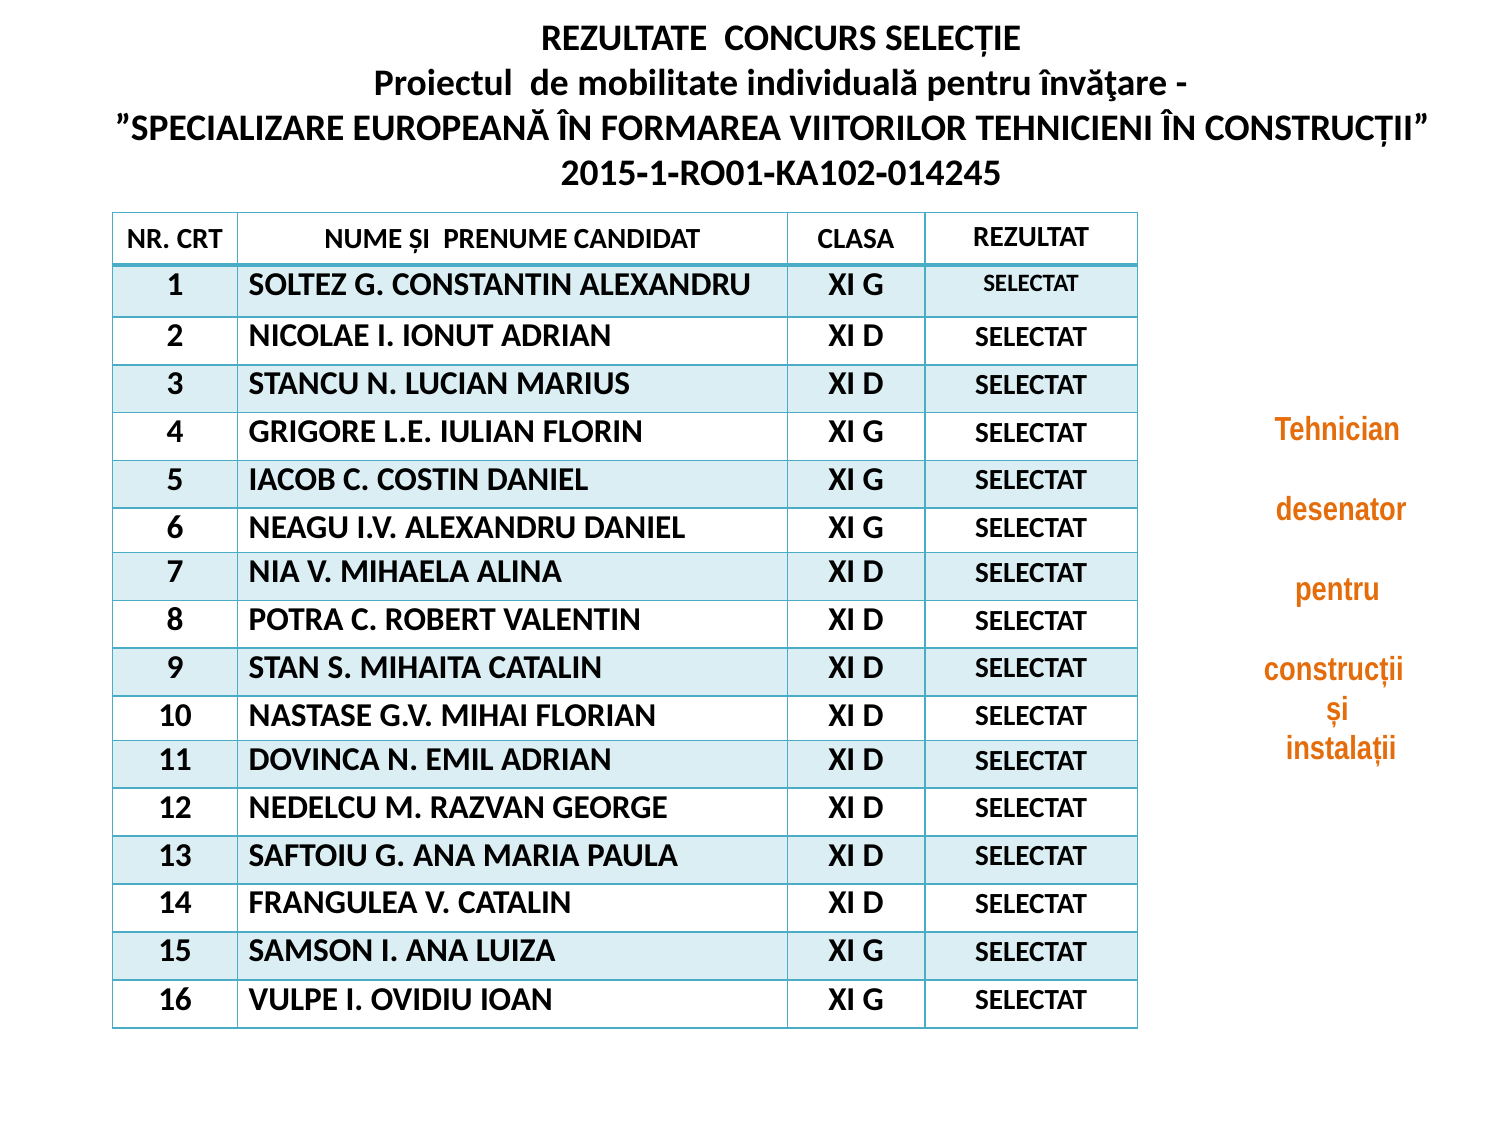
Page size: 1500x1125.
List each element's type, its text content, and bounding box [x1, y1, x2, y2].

table_cell IACOB C. COSTIN DANIEL [238, 461, 787, 507]
table_cell XI G [788, 461, 924, 507]
table_cell XI D [788, 649, 924, 695]
table_cell SELECTAT [926, 553, 1137, 600]
table_cell XI D [788, 837, 924, 883]
table_cell SELECTAT [926, 933, 1137, 979]
table_cell SELECTAT [926, 837, 1137, 883]
table_header NR. CRT [113, 213, 237, 263]
table_cell SELECTAT [926, 981, 1137, 1027]
table_cell SELECTAT [926, 697, 1137, 740]
table_cell SELECTAT [926, 741, 1137, 787]
table_header REZULTAT [926, 213, 1137, 263]
table_cell GRIGORE L.E. IULIAN FLORIN [238, 413, 787, 460]
table_cell SELECTAT [926, 601, 1137, 647]
table_cell 15 [113, 933, 237, 979]
table_cell SELECTAT [926, 789, 1137, 835]
table_cell XI G [788, 933, 924, 979]
table_cell 14 [113, 885, 237, 931]
table_cell 5 [113, 461, 237, 507]
table_cell NASTASE G.V. MIHAI FLORIAN [238, 697, 787, 740]
table_cell XI D [788, 366, 924, 412]
table_cell STANCU N. LUCIAN MARIUS [238, 366, 787, 412]
table_cell 2 [113, 318, 237, 364]
table_cell SELECTAT [926, 413, 1137, 460]
table_cell 4 [113, 413, 237, 460]
text_box Tehnician desenator pentru construcții și instalații [1224, 399, 1450, 774]
table_cell SELECTAT [926, 461, 1137, 507]
table_cell 7 [113, 553, 237, 600]
title REZULTATE CONCURS SELECȚIE Proiectul de mobilitate individuală pentru învăţare - ”SPECIALIZARE EUROPEANĂ ÎN FORMAREA VIITORILOR TEHNICIENI ÎN CONSTRUCȚII” 2015‐1‐RO01‐KA102‐014245 [62, 24, 1500, 225]
table_cell 3 [113, 366, 237, 412]
table_cell SELECTAT [926, 885, 1137, 931]
table_cell XI G [788, 981, 924, 1027]
table_cell XI D [788, 601, 924, 647]
table_cell XI G [788, 267, 924, 316]
table_cell 16 [113, 981, 237, 1027]
table_cell SOLTEZ G. CONSTANTIN ALEXANDRU [238, 267, 787, 316]
table_cell SELECTAT [926, 366, 1137, 412]
table_cell NICOLAE I. IONUT ADRIAN [238, 318, 787, 364]
table_cell XI D [788, 553, 924, 600]
table_cell SELECTAT [926, 267, 1137, 316]
table_cell XI G [788, 413, 924, 460]
table_cell 9 [113, 649, 237, 695]
table_cell 10 [113, 697, 237, 740]
table_cell 6 [113, 509, 237, 552]
table_cell FRANGULEA V. CATALIN [238, 885, 787, 931]
table_cell 8 [113, 601, 237, 647]
table_cell SAMSON I. ANA LUIZA [238, 933, 787, 979]
table_cell STAN S. MIHAITA CATALIN [238, 649, 787, 695]
table_cell XI D [788, 741, 924, 787]
table_cell XI D [788, 697, 924, 740]
table_cell XI D [788, 885, 924, 931]
table_cell XI D [788, 789, 924, 835]
table_cell 1 [113, 267, 237, 316]
table_cell XI G [788, 509, 924, 552]
table_cell SELECTAT [926, 318, 1137, 364]
table_cell SAFTOIU G. ANA MARIA PAULA [238, 837, 787, 883]
table_header NUME ȘI PRENUME CANDIDAT [238, 213, 787, 263]
table_cell SELECTAT [926, 649, 1137, 695]
table_cell NEAGU I.V. ALEXANDRU DANIEL [238, 509, 787, 552]
table_cell VULPE I. OVIDIU IOAN [238, 981, 787, 1027]
table_header CLASA [788, 213, 924, 263]
table_cell XI D [788, 318, 924, 364]
table_cell DOVINCA N. EMIL ADRIAN [238, 741, 787, 787]
table_cell 12 [113, 789, 237, 835]
table_cell NEDELCU M. RAZVAN GEORGE [238, 789, 787, 835]
table_cell 13 [113, 837, 237, 883]
table_cell POTRA C. ROBERT VALENTIN [238, 601, 787, 647]
table_cell NIA V. MIHAELA ALINA [238, 553, 787, 600]
table_cell SELECTAT [926, 509, 1137, 552]
table_cell 11 [113, 741, 237, 787]
